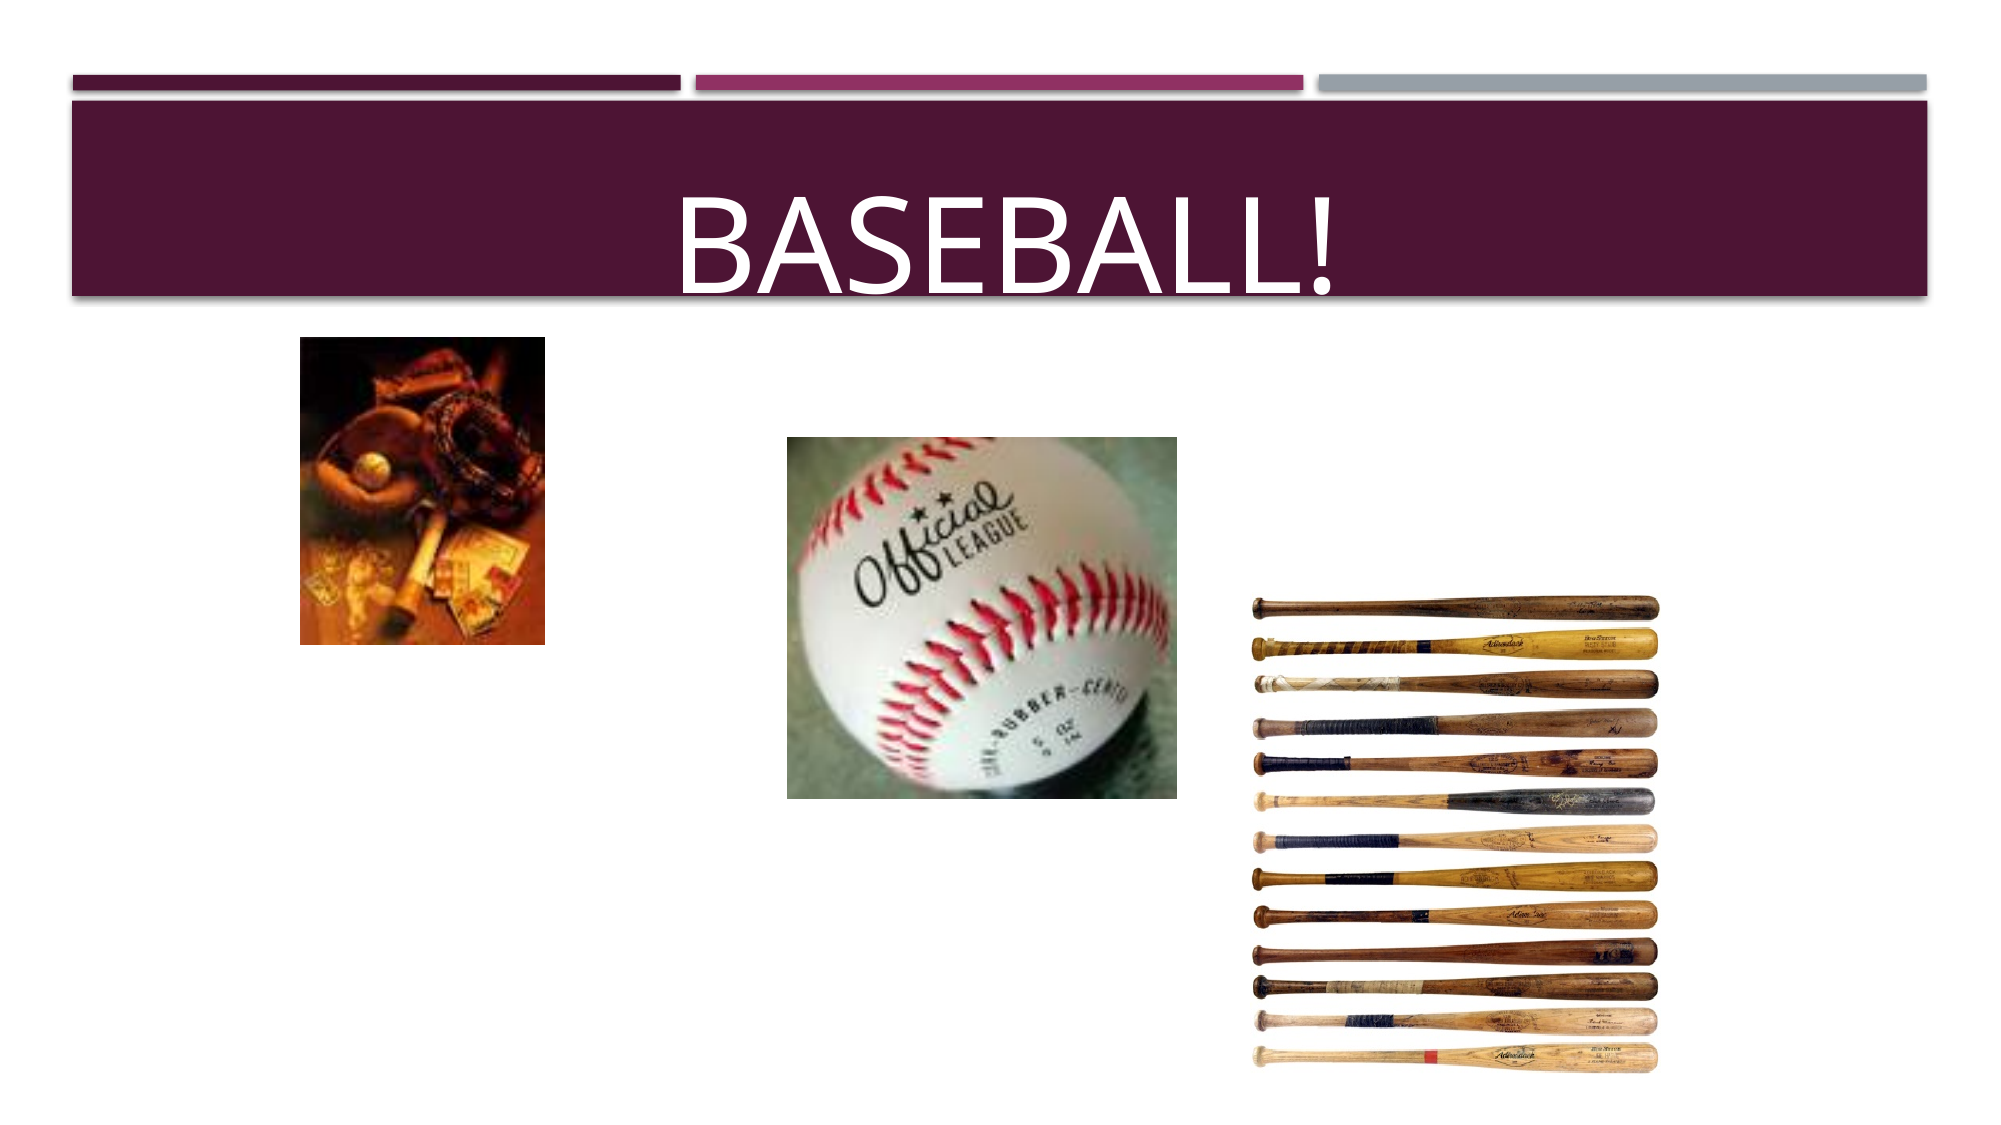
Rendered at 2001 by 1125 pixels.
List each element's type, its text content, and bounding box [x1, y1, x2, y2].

picture [1249, 591, 1662, 1080]
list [299, 336, 546, 646]
title Baseball! [350, 149, 1661, 328]
picture [786, 436, 1177, 799]
